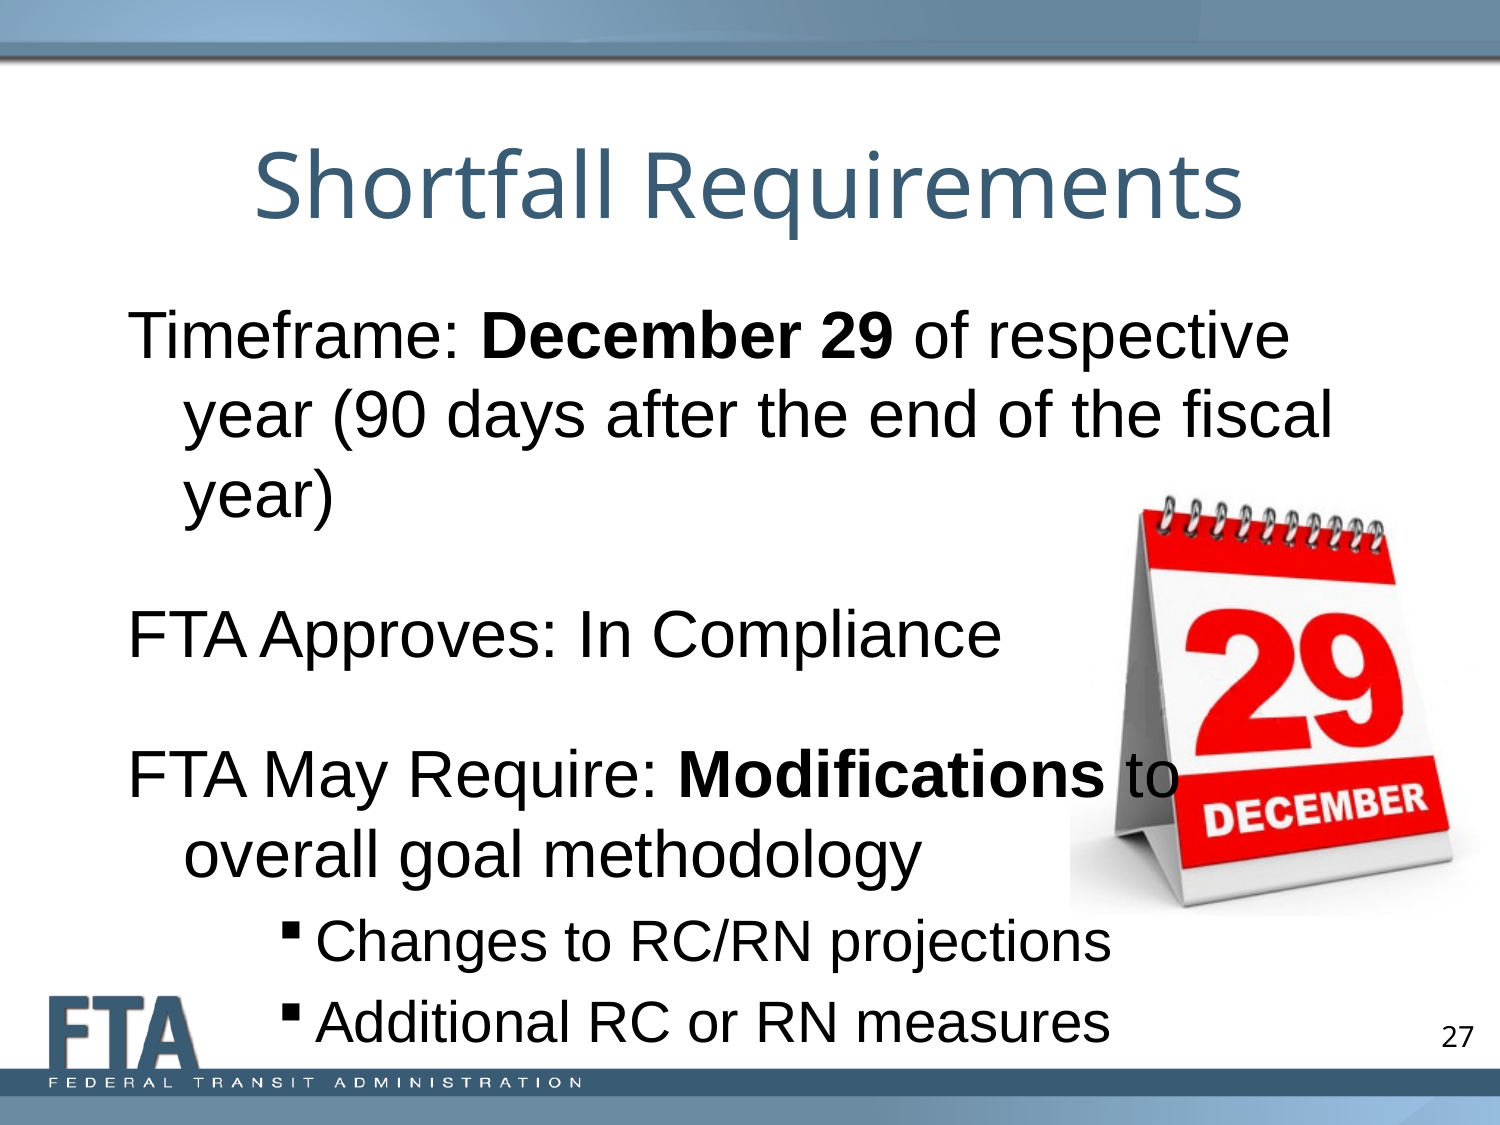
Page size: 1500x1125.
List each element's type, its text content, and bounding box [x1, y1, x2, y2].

list Timeframe: December 29 of respective year (90 days after the end of the fiscal year) FTA Approves: In Compliance FTA May Require: Modifications to overall goal methodology Changes to RC/RN projections Additional RC or RN measures [112, 283, 1426, 1031]
picture [1070, 486, 1482, 916]
text_box Shortfall Requirements [24, 83, 1475, 280]
picture [0, 0, 1500, 75]
picture [0, 992, 1500, 1125]
